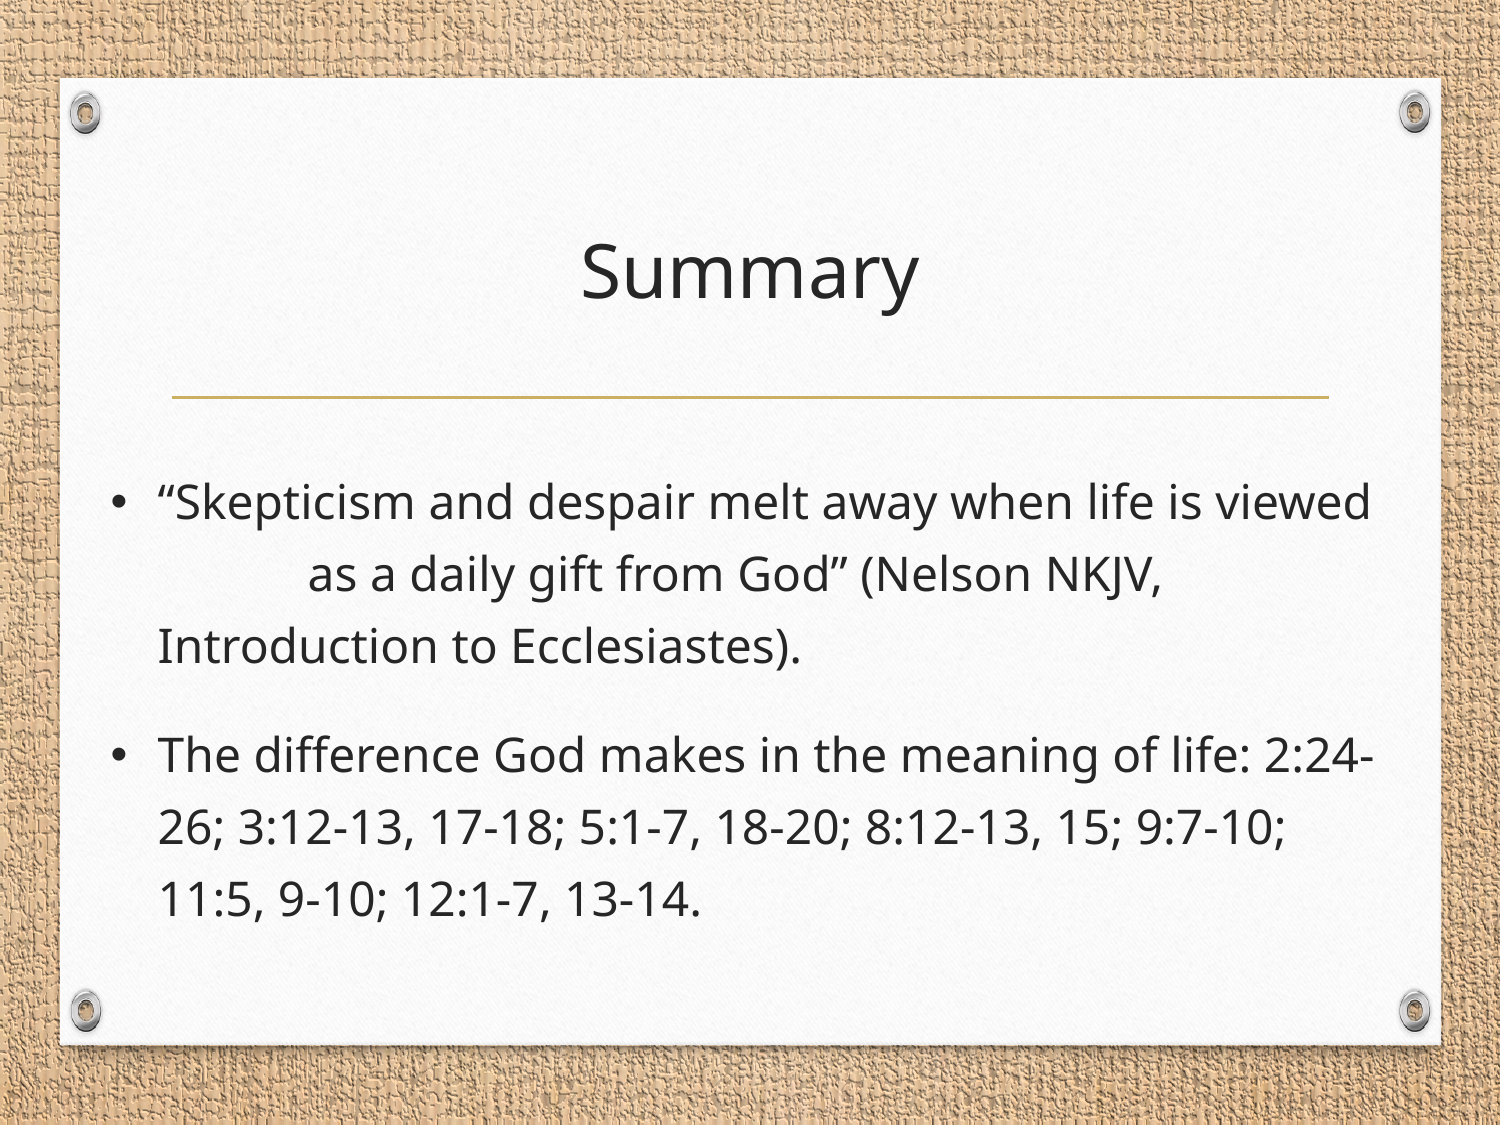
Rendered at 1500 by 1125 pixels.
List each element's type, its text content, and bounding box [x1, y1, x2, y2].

title Summary [159, 161, 1341, 375]
list “Skepticism and despair melt away when life is viewed as a daily gift from God” (Nelson NKJV, Introduction to Ecclesiastes). The difference God makes in the meaning of life: 2:24-26; 3:12-13, 17-18; 5:1-7, 18-20; 8:12-13, 15; 9:7-10; 11:5, 9-10; 12:1-7, 13-14. [95, 419, 1406, 964]
picture [0, 0, 1500, 1125]
